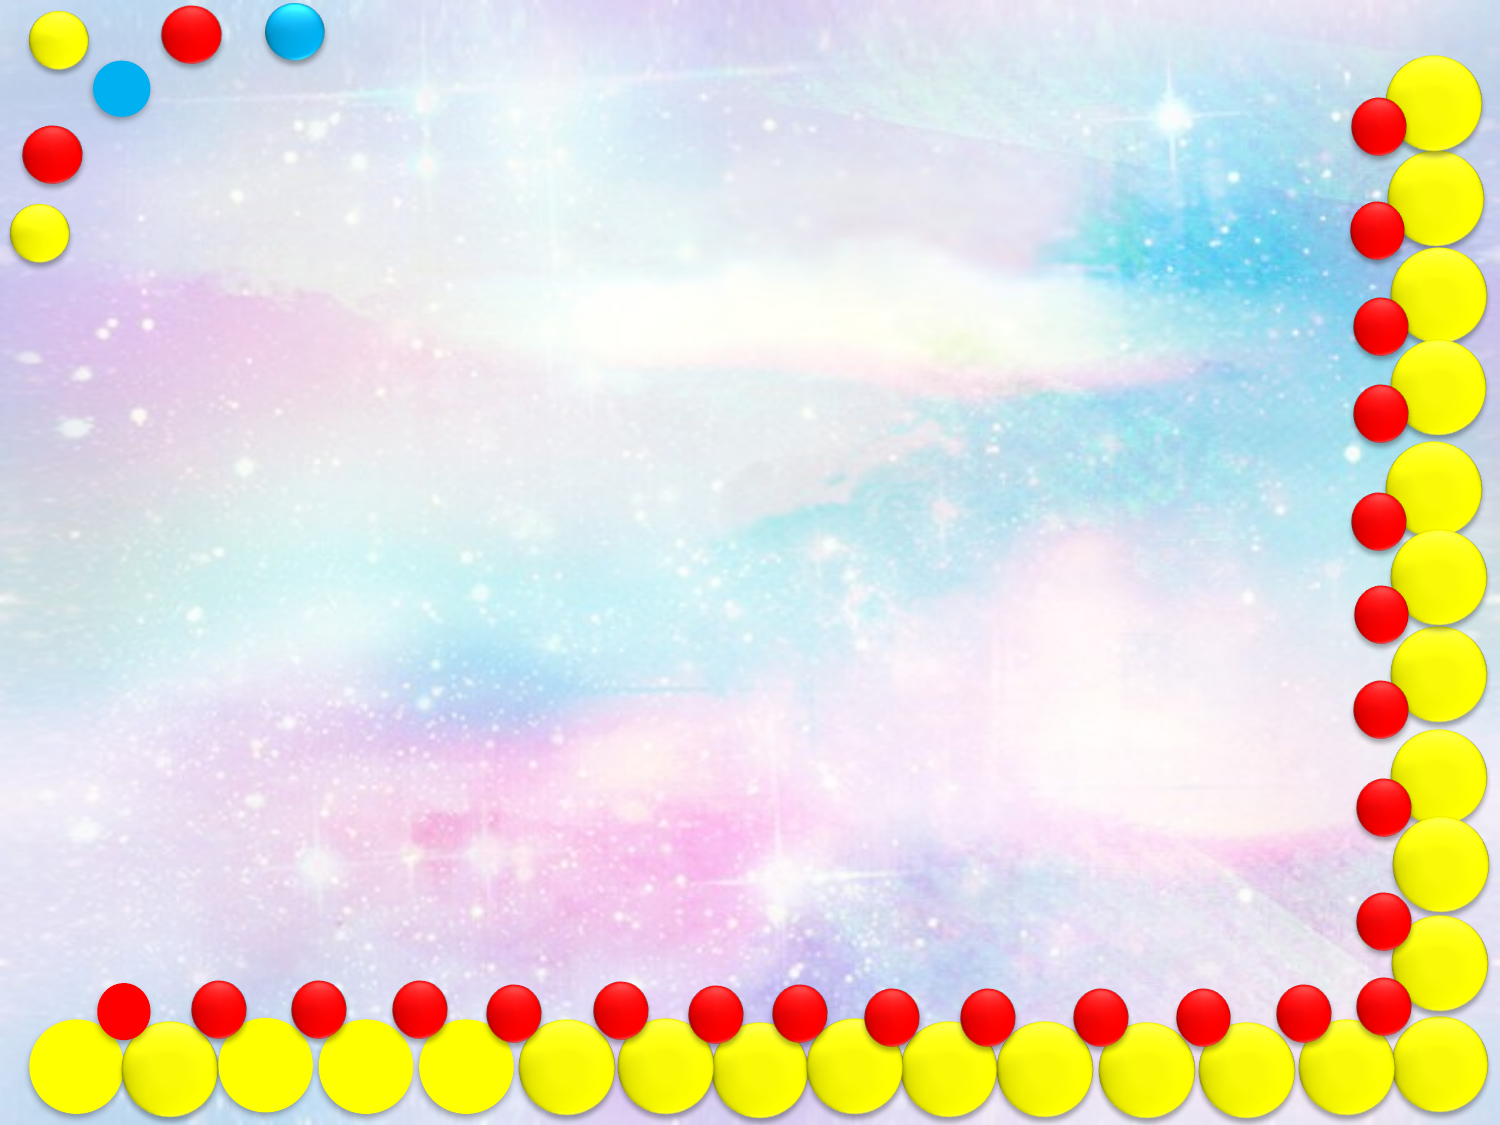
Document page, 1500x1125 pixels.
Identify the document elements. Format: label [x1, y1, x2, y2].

text_box [0, 0, 1498, 1125]
